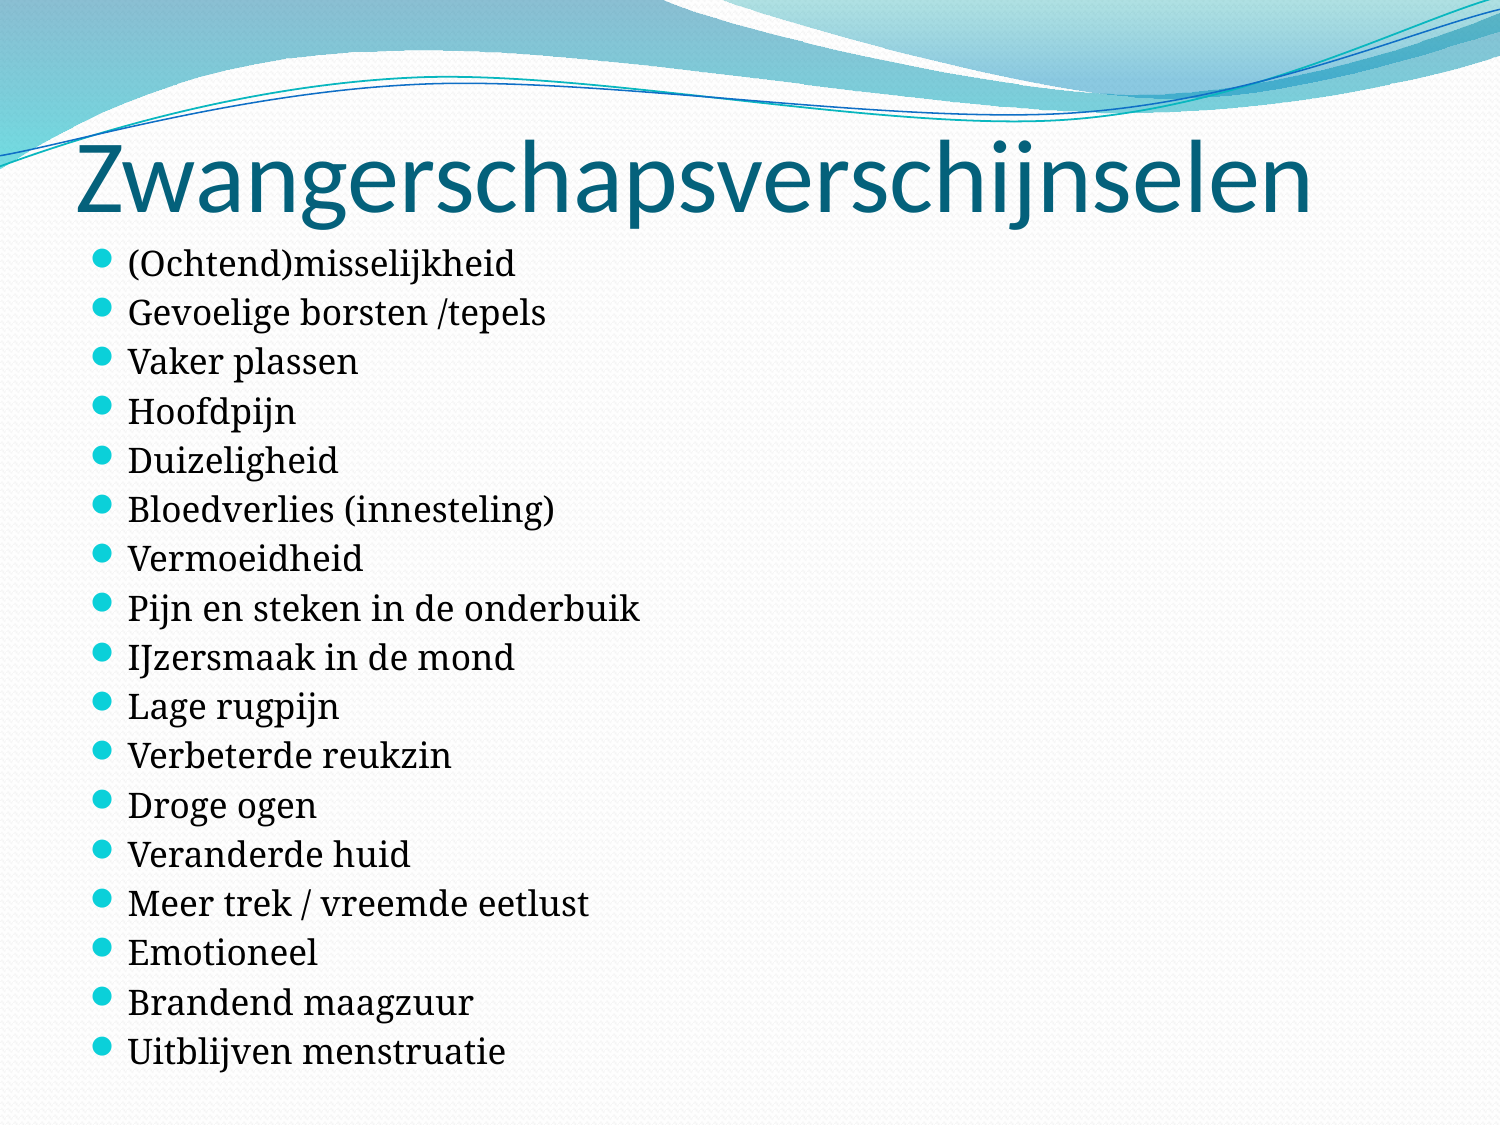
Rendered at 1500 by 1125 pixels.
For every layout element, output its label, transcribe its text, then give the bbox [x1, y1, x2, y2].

list (Ochtend)misselijkheid Gevoelige borsten /tepels Vaker plassen Hoofdpijn Duizeligheid Bloedverlies (innesteling) Vermoeidheid Pijn en steken in de onderbuik IJzersmaak in de mond Lage rugpijn Verbeterde reukzin Droge ogen Veranderde huid Meer trek / vreemde eetlust Emotioneel Brandend maagzuur Uitblijven menstruatie [75, 233, 1425, 1092]
title Zwangerschapsverschijnselen [75, 46, 1425, 233]
